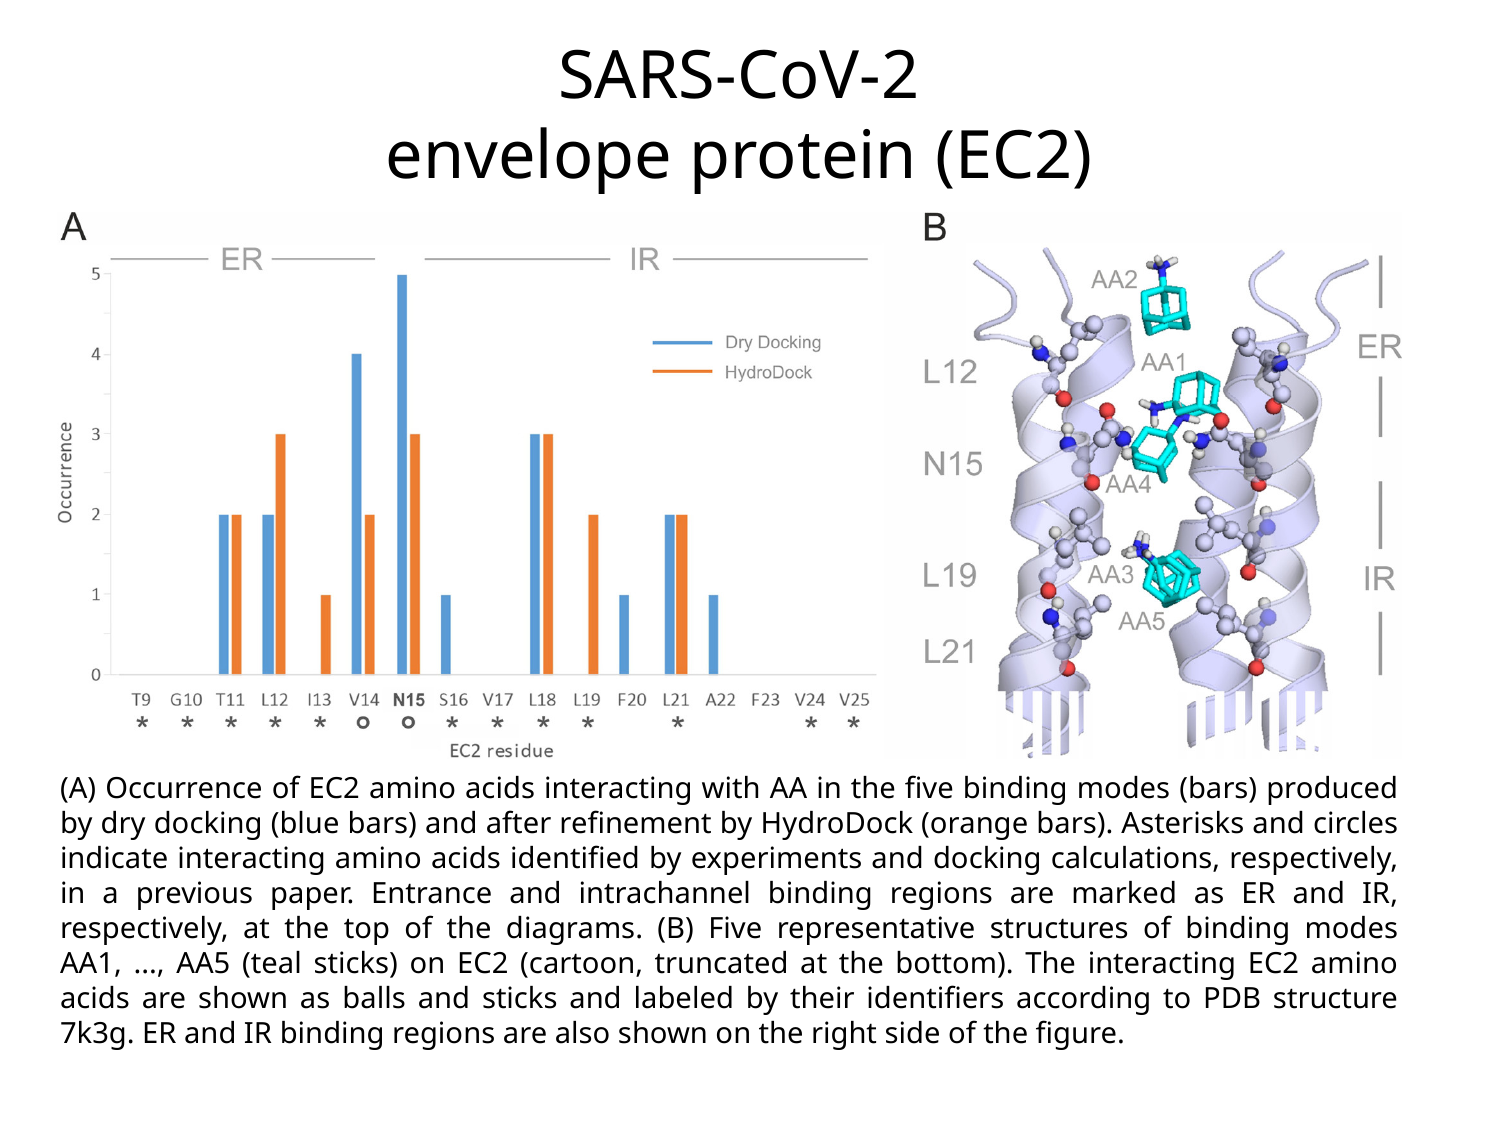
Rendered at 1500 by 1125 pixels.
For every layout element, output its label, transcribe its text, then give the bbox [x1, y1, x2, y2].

text_box SARS-CoV-2 envelope protein (EC2) [370, 24, 1108, 200]
picture [57, 212, 1402, 759]
text_box (A) Occurrence of EC2 amino acids interacting with AA in the five binding modes (bars) produced by dry docking (blue bars) and after refinement by HydroDock (orange bars). Asterisks and circles indicate interacting amino acids identified by experiments and docking calculations, respectively, in a previous paper. Entrance and intrachannel binding regions are marked as ER and IR, respectively, at the top of the diagrams. (B) Five representative structures of binding modes AA1, ..., AA5 (teal sticks) on EC2 (cartoon, truncated at the bottom). The interacting EC2 amino acids are shown as balls and sticks and labeled by their identifiers according to PDB structure 7k3g. ER and IR binding regions are also shown on the right side of the figure. [45, 762, 1414, 1057]
